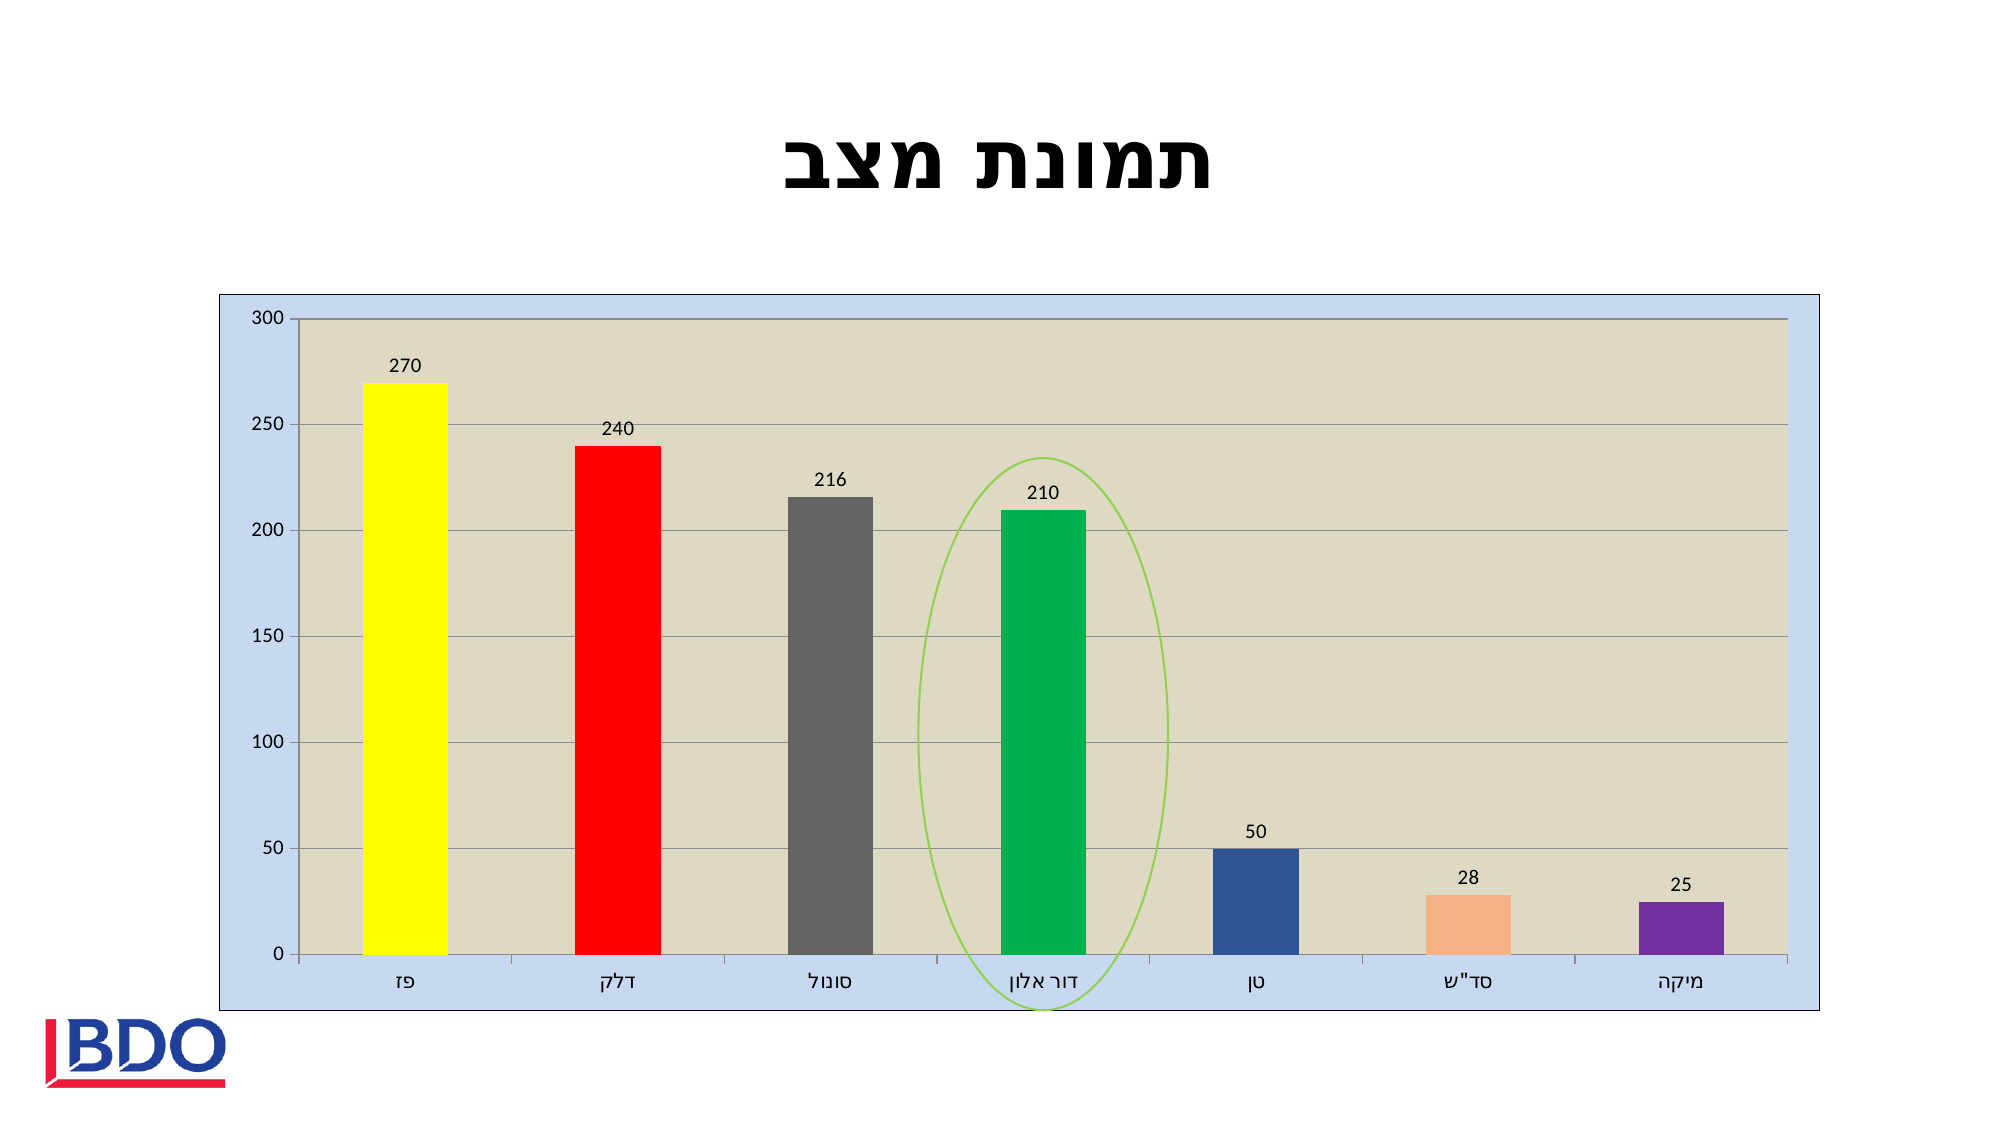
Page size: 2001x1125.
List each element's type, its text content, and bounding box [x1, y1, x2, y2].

chart [219, 294, 1820, 1012]
picture [31, 1002, 249, 1100]
text_box תמונת מצב [0, 59, 2000, 278]
